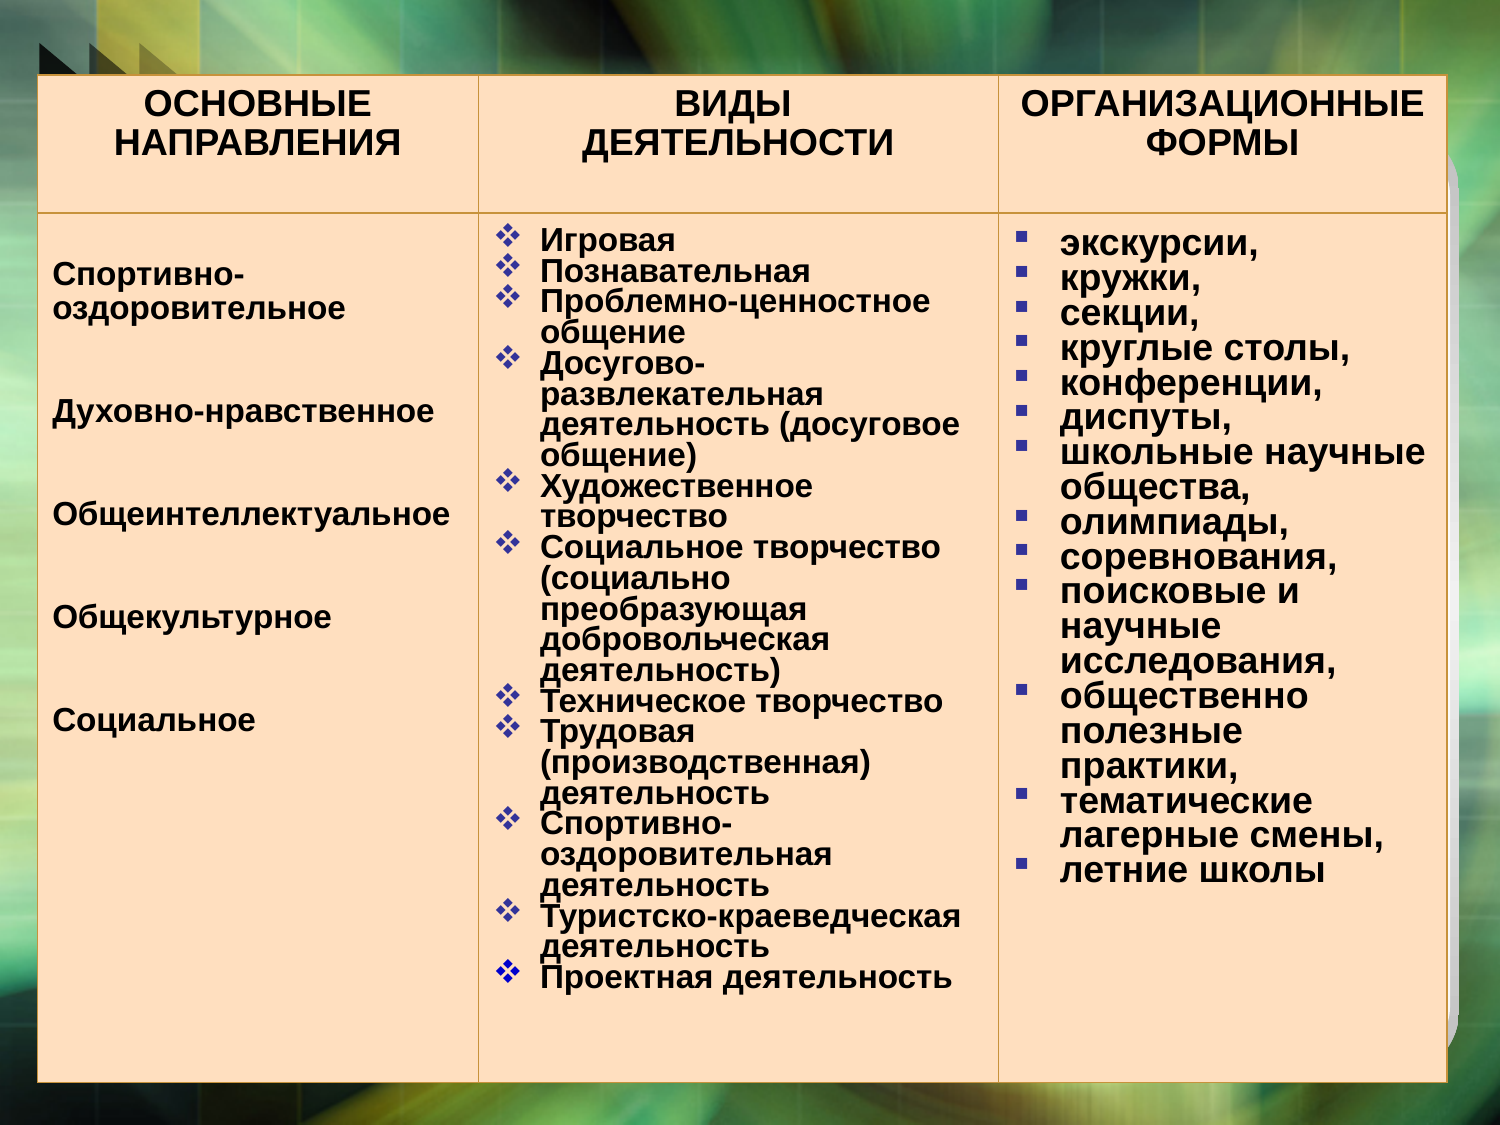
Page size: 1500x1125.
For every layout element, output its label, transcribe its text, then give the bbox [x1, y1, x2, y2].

table_cell экскурсии, кружки, секции, круглые столы, конференции, диспуты, школьные научные общества, олимпиады, соревнования, поисковые и научные исследования, общественно полезные практики, тематические лагерные смены, летние школы [999, 214, 1446, 1082]
table_header ВИДЫ ДЕЯТЕЛЬНОСТИ [479, 76, 998, 212]
table_header ОСНОВНЫЕ НАПРАВЛЕНИЯ [38, 76, 478, 212]
table_cell Спортивно-оздоровительное Духовно-нравственное Общеинтеллектуальное Общекультурное Социальное [38, 214, 478, 1082]
table_cell Игровая Познавательная Проблемно-ценностное общение Досугово-развлекательная деятельность (досуговое общение) Художественное творчество Социальное творчество (социально преобразующая добровольческая деятельность) Техническое творчество Трудовая (производственная) деятельность Спортивно-оздоровительная деятельность Туристско-краеведческая деятельность Проектная деятельность [479, 214, 998, 1082]
picture [0, 0, 1500, 1125]
table_header ОРГАНИЗАЦИОННЫЕ ФОРМЫ [999, 76, 1446, 212]
